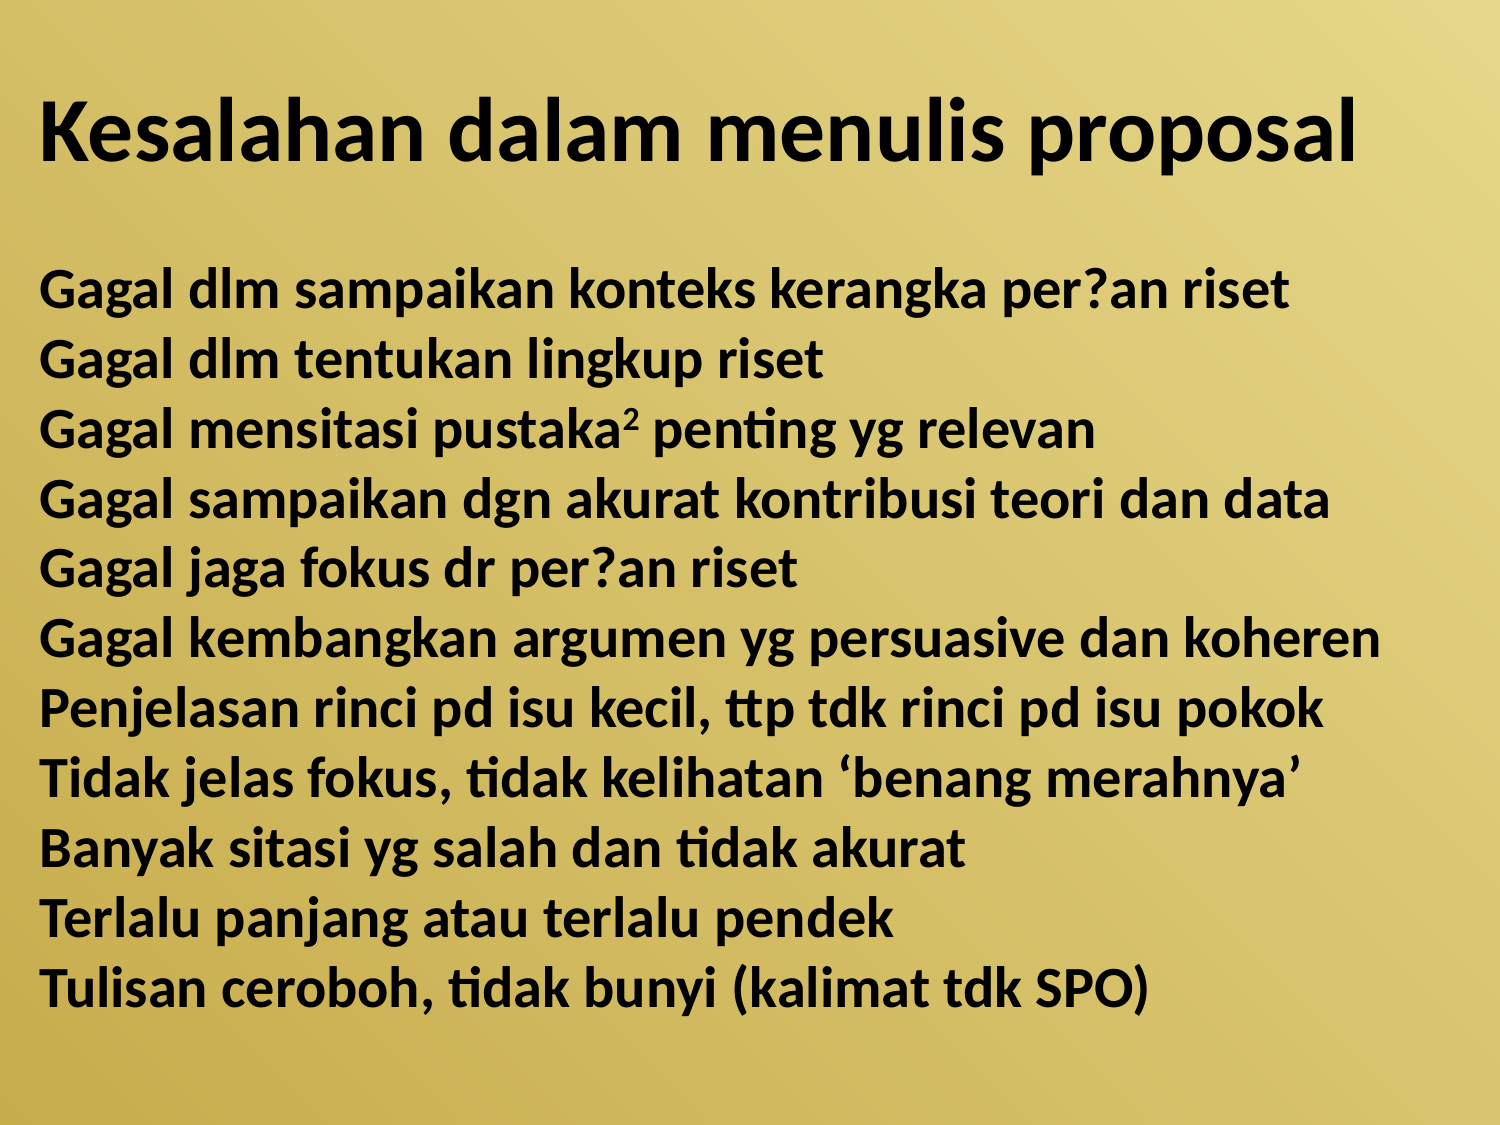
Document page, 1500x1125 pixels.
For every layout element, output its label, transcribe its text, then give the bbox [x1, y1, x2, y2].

text_box Kesalahan dalam menulis proposal Gagal dlm sampaikan konteks kerangka per?an riset Gagal dlm tentukan lingkup riset Gagal mensitasi pustaka2 penting yg relevan Gagal sampaikan dgn akurat kontribusi teori dan data Gagal jaga fokus dr per?an riset Gagal kembangkan argumen yg persuasive dan koheren Penjelasan rinci pd isu kecil, ttp tdk rinci pd isu pokok Tidak jelas fokus, tidak kelihatan ‘benang merahnya’ Banyak sitasi yg salah dan tidak akurat Terlalu panjang atau terlalu pendek Tulisan ceroboh, tidak bunyi (kalimat tdk SPO) [24, 62, 1463, 1027]
